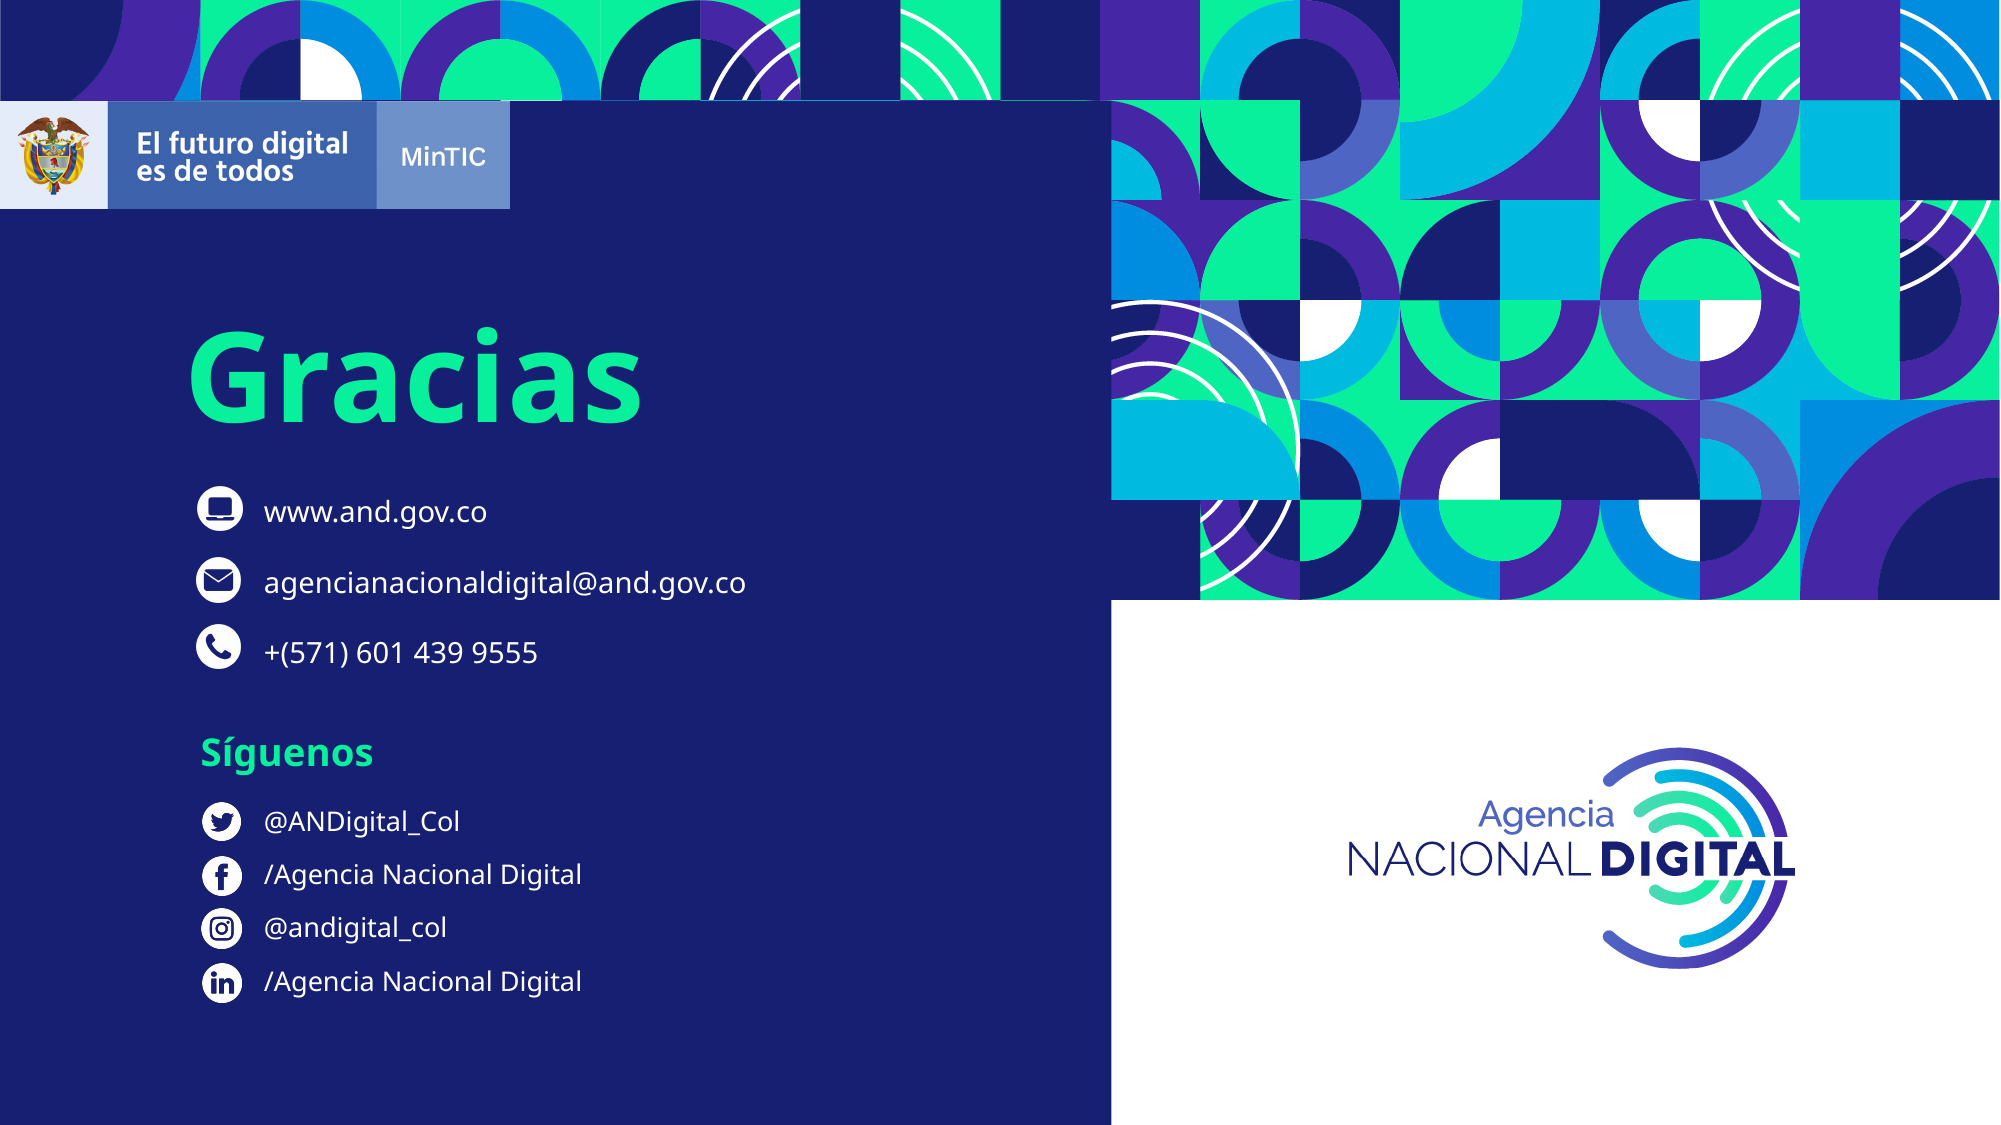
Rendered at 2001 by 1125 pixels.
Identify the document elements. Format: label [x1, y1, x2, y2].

picture [202, 802, 241, 841]
picture [197, 486, 243, 531]
picture [201, 908, 242, 949]
picture [202, 856, 242, 896]
picture [0, 101, 510, 209]
picture [196, 557, 241, 603]
picture [202, 963, 242, 1003]
picture [1349, 747, 1795, 969]
picture [0, 0, 2000, 602]
picture [196, 624, 241, 669]
